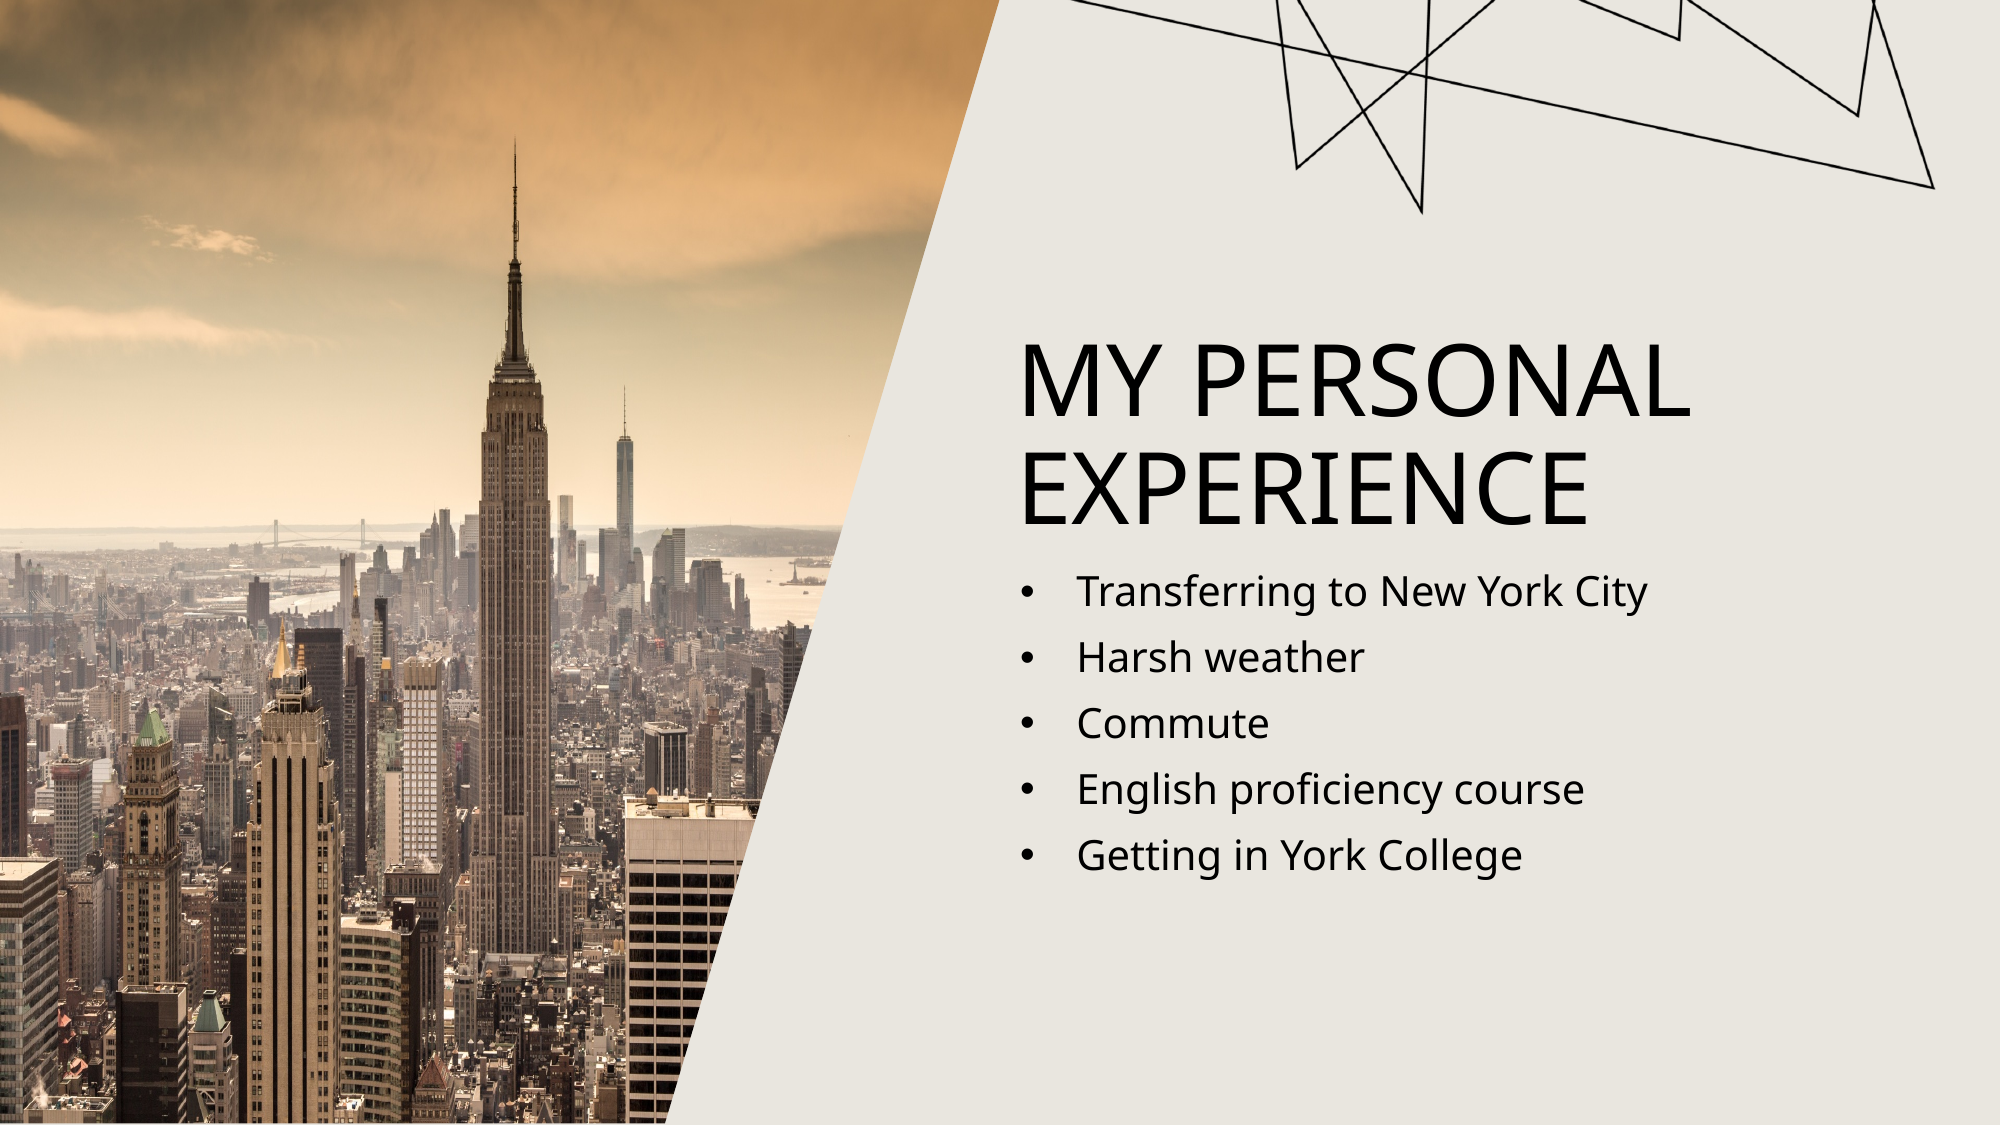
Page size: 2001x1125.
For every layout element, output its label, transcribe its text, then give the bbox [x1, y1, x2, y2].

picture [0, 0, 1000, 1124]
list Transferring to New York City Harsh weather Commute English proficiency course Getting in York College [1004, 563, 1794, 956]
picture [1039, 0, 2001, 216]
title My personal experience [1001, 215, 1794, 554]
